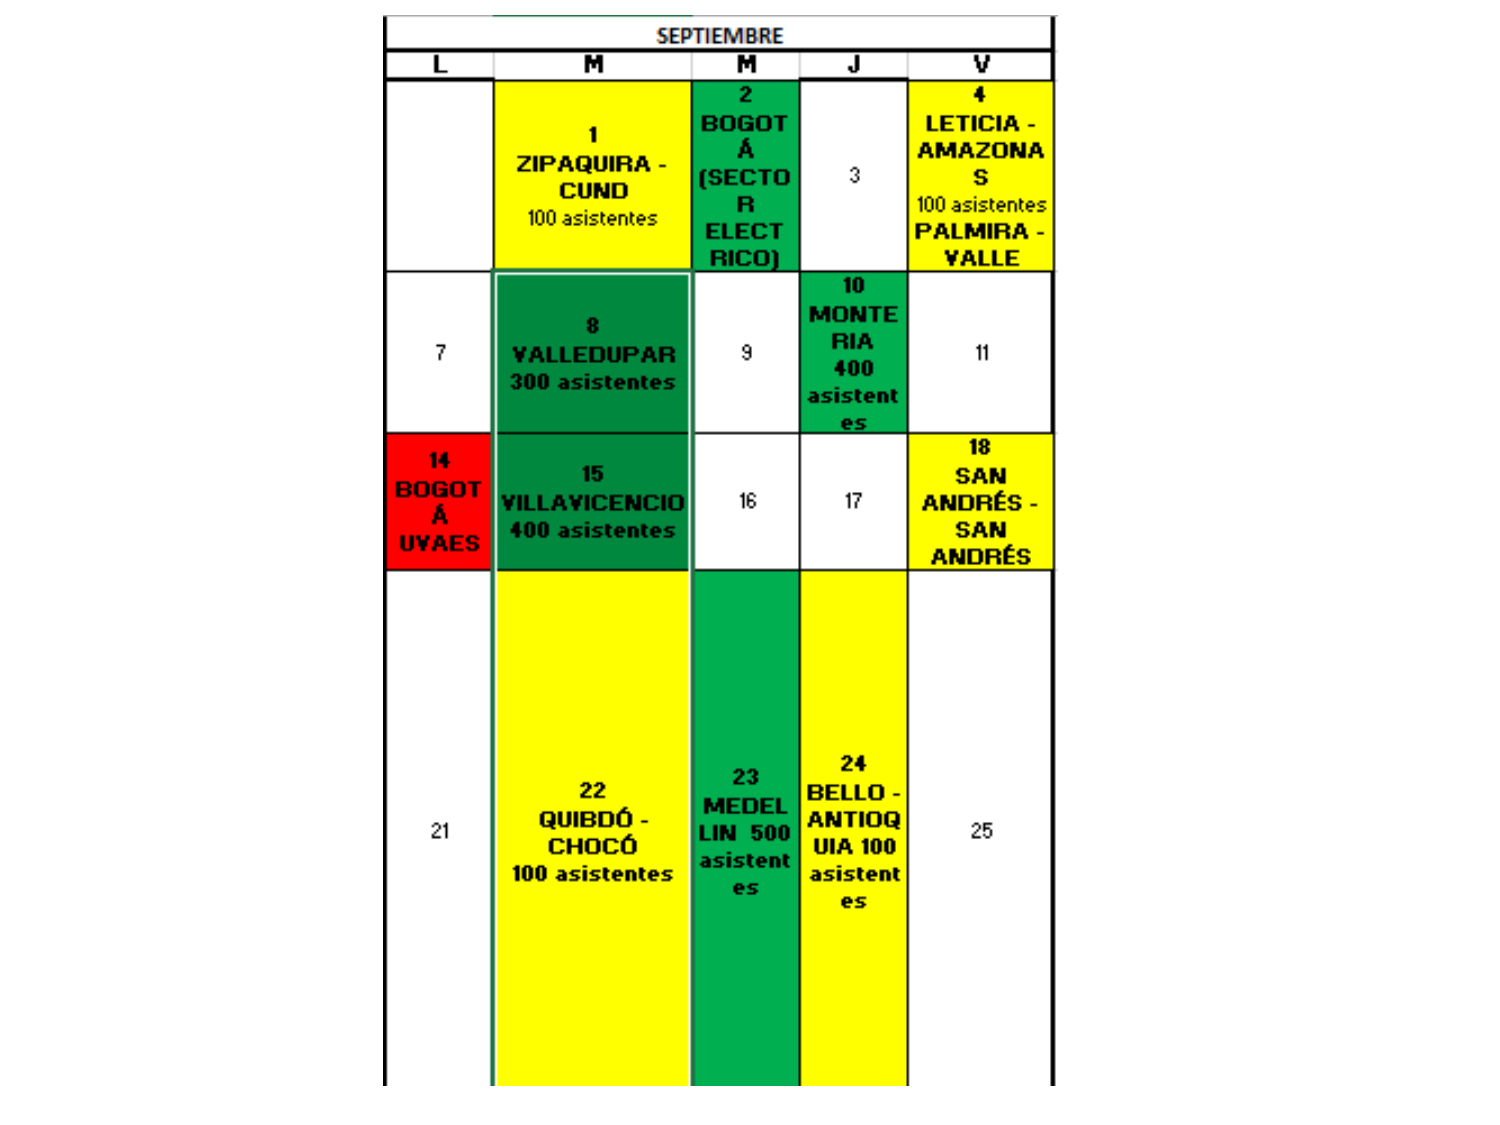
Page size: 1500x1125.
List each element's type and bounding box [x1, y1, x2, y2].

picture [383, 14, 1058, 1086]
